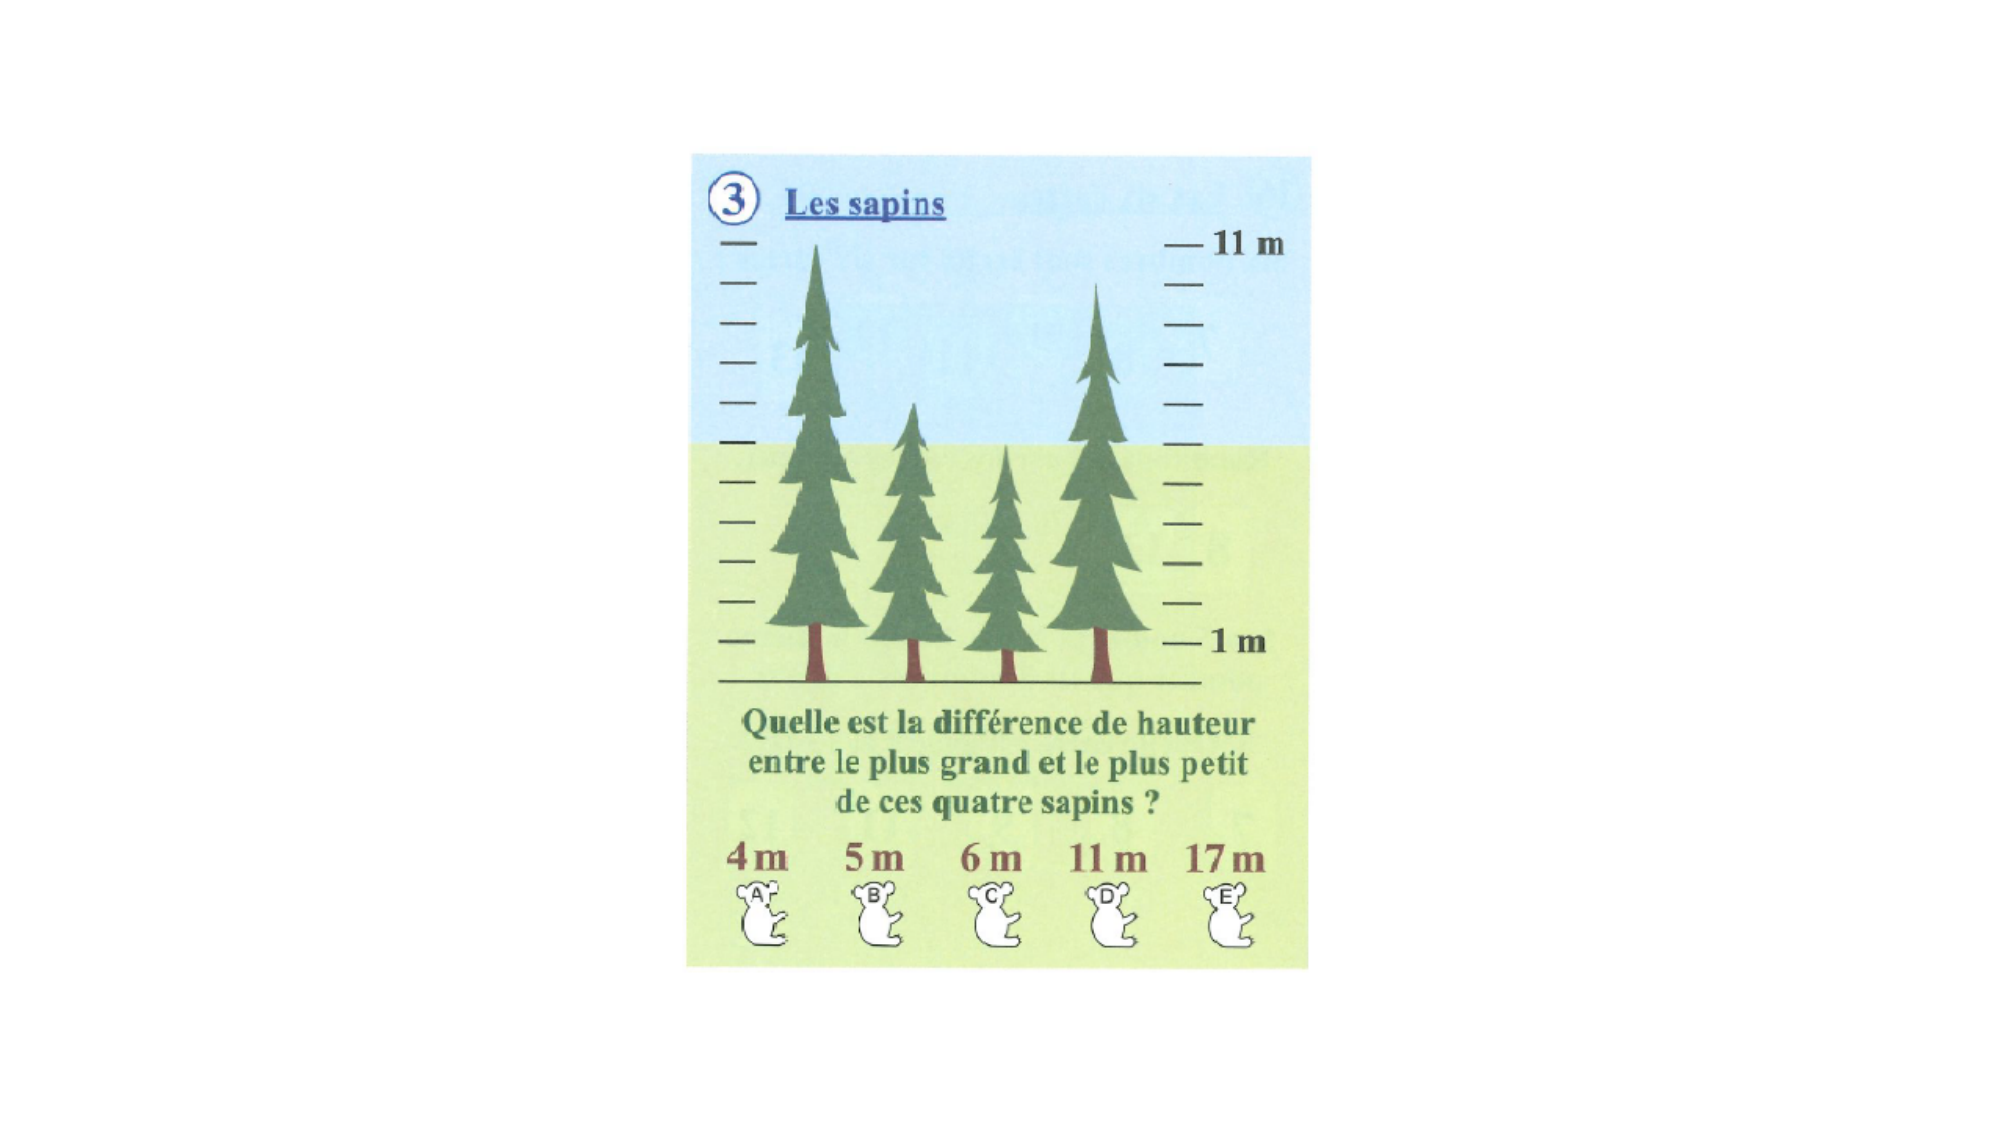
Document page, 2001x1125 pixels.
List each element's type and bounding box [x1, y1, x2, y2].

picture [682, 146, 1318, 979]
